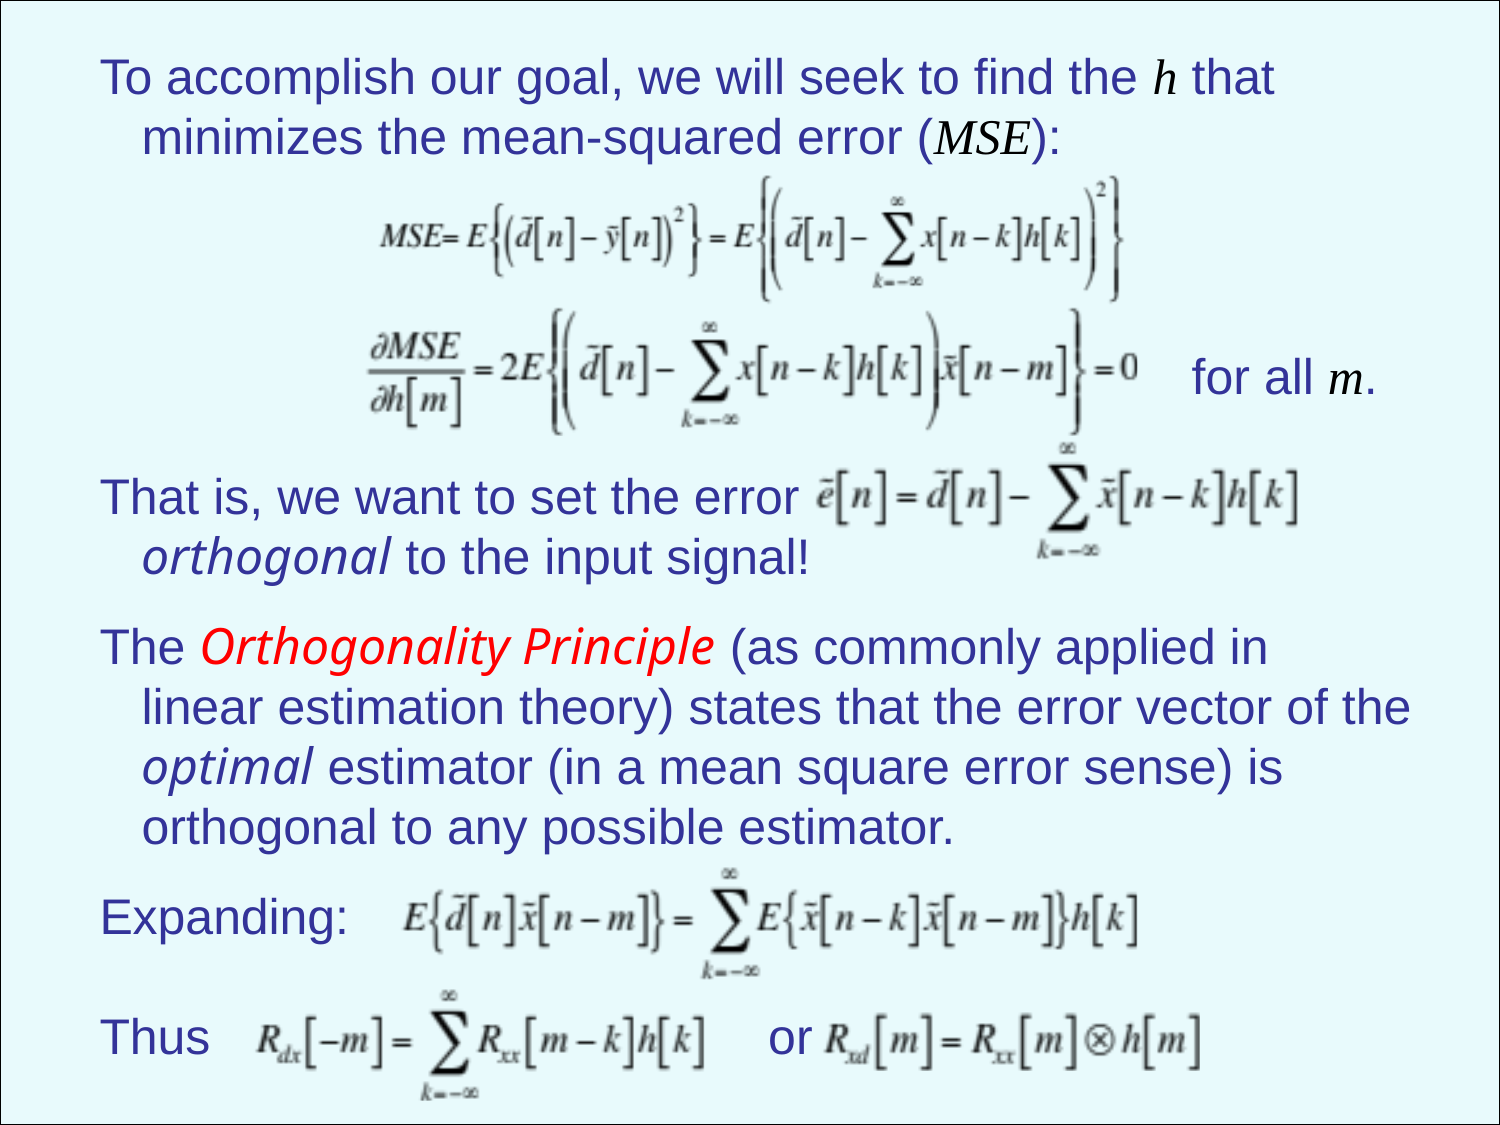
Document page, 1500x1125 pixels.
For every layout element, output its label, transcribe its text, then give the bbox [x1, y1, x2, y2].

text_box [362, 303, 1138, 436]
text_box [812, 431, 1301, 560]
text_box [249, 980, 705, 1102]
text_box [397, 858, 1138, 980]
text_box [374, 172, 1126, 302]
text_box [817, 1011, 1201, 1071]
text_box [0, 0, 1500, 1125]
text_box To accomplish our goal, we will seek to find the h that minimizes the mean-squared error (MSE): for all m. That is, we want to set the error orthogonal to the input signal! The Orthogonality Principle (as commonly applied in linear estimation theory) states that the error vector of the optimal estimator (in a mean square error sense) is orthogonal to any possible estimator. Expanding: Thus or [84, 37, 1428, 1073]
